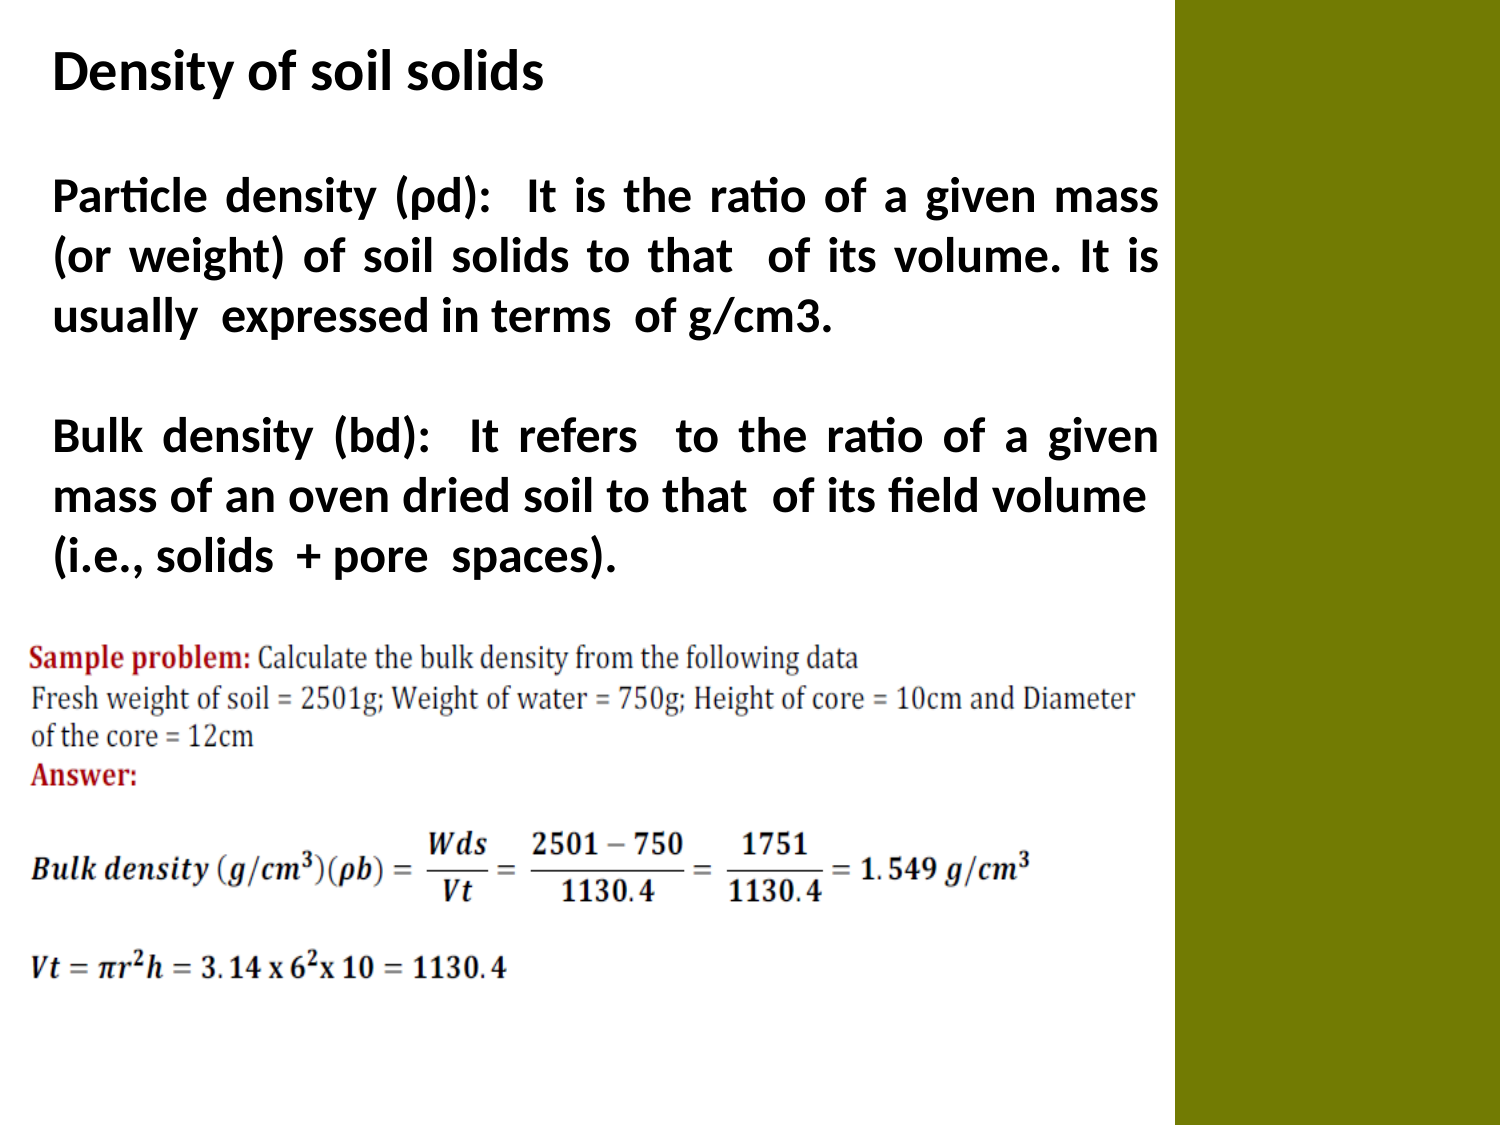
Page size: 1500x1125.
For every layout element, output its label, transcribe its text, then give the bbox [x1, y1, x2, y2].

text_box [1173, 0, 1500, 1125]
text_box Density of soil solids Particle density (ρd): It is the ratio of a given mass (or weight) of soil solids to that of its volume. It is usually expressed in terms of g/cm3. Bulk density (bd): It refers to the ratio of a given mass of an oven dried soil to that of its field volume (i.e., solids + pore spaces). [37, 24, 1175, 650]
picture [24, 637, 1151, 1030]
